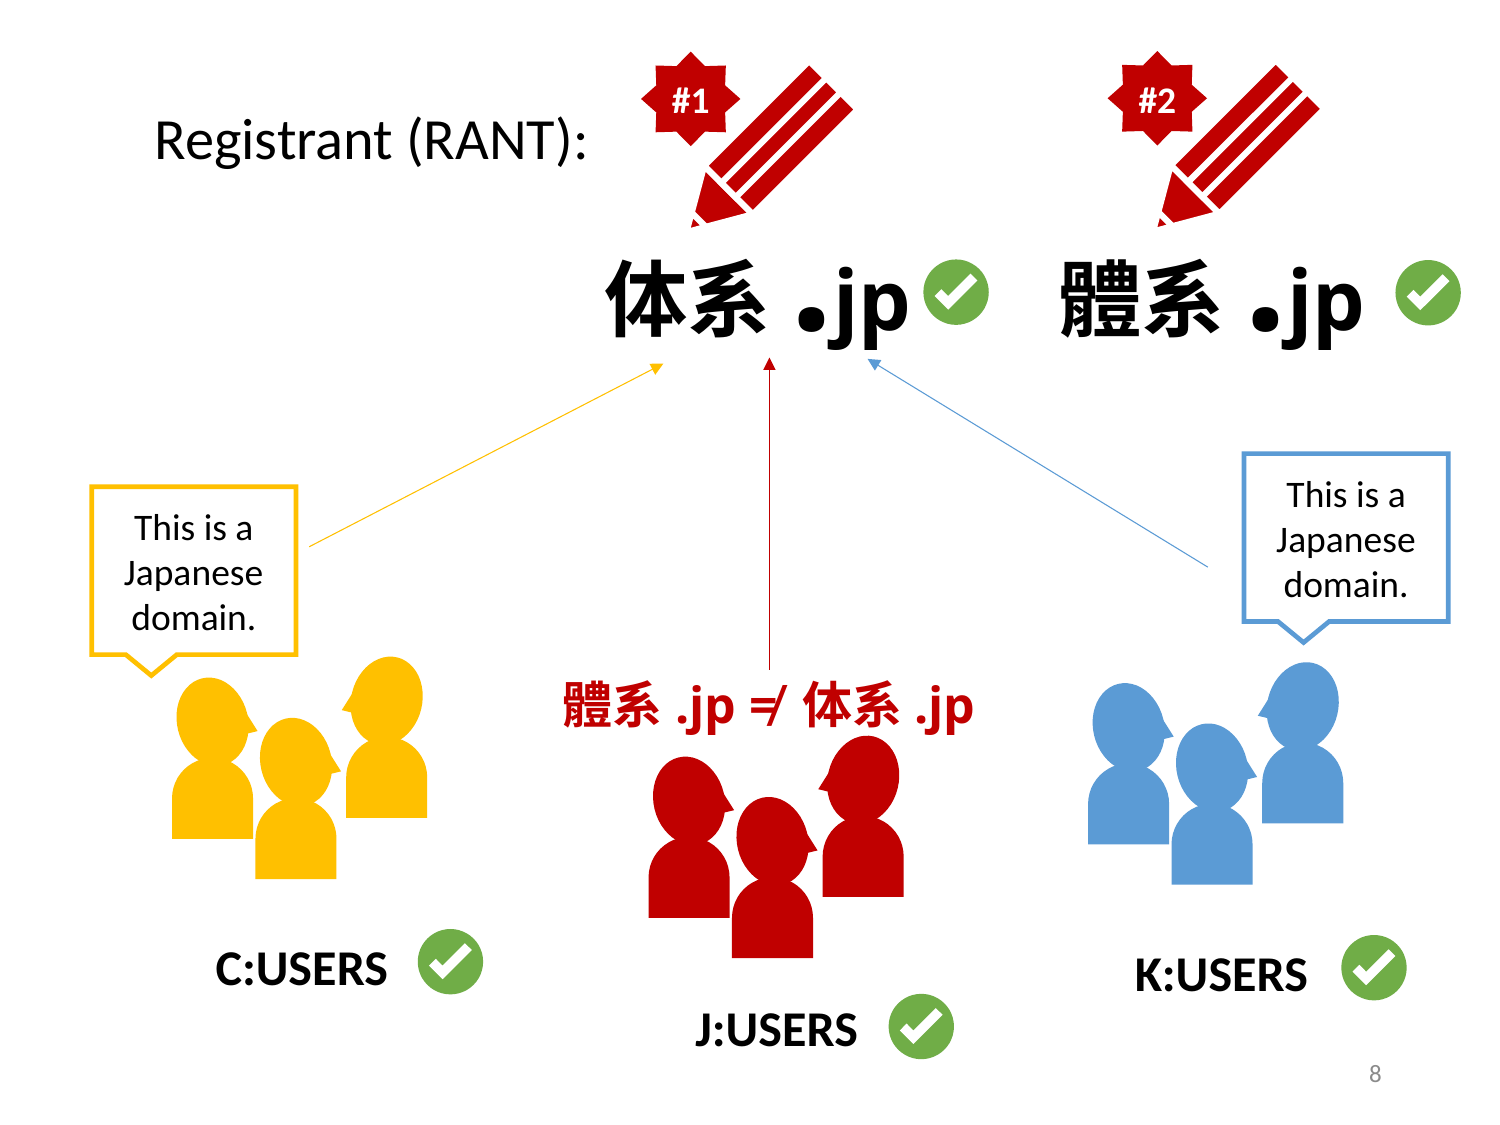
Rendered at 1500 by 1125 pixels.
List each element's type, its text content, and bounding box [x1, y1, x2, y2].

text_box Registrant (RANT): [140, 94, 604, 179]
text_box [888, 993, 954, 1060]
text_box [417, 929, 484, 995]
text_box 体系.jp [589, 173, 927, 369]
slide_number 8 [1059, 1042, 1397, 1103]
text_box K:USERS [1120, 934, 1324, 1009]
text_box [171, 656, 428, 880]
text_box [648, 735, 904, 959]
text_box 體系.jp ≠ 体系.jp [548, 665, 991, 741]
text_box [1088, 661, 1344, 885]
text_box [1341, 934, 1407, 1001]
text_box J:USERS [680, 988, 874, 1064]
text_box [309, 363, 664, 547]
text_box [640, 51, 864, 194]
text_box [923, 259, 989, 325]
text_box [1107, 50, 1331, 193]
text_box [867, 358, 1208, 568]
text_box This is a Japanese domain. [1243, 452, 1450, 644]
text_box 體系.jp [1043, 173, 1381, 369]
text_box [1395, 260, 1461, 326]
text_box This is a Japanese domain. [90, 485, 298, 677]
text_box C:USERS [200, 928, 404, 1003]
